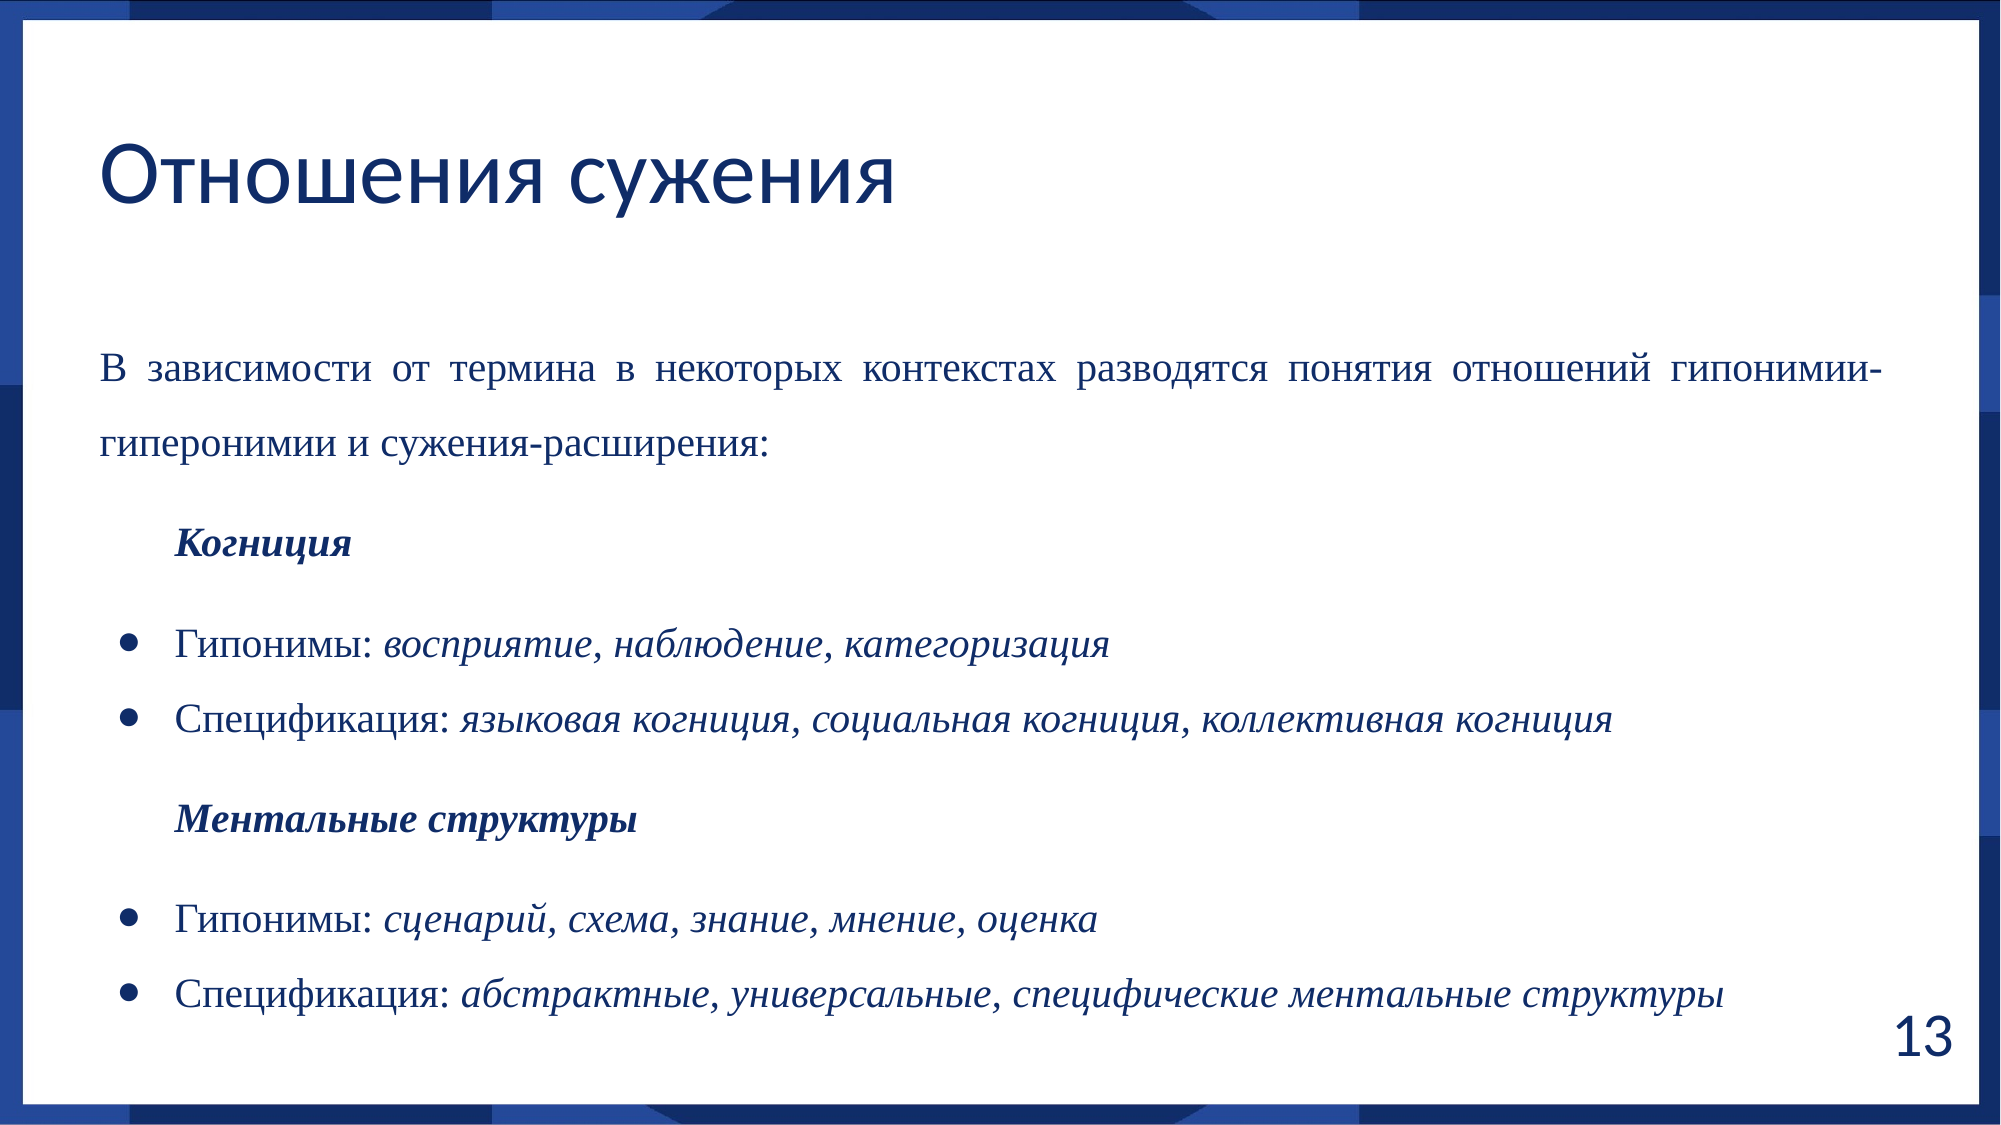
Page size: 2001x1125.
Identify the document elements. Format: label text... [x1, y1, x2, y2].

picture [0, 0, 2001, 1125]
slide_number ‹#› [1849, 986, 1970, 1073]
title Отношения сужения [84, 110, 1899, 238]
list В зависимости от термина в некоторых контекстах разводятся понятия отношений гипонимии-гиперонимии и сужения-расширения: Когниция Гипонимы: восприятие, наблюдение, категоризация Спецификация: языковая когниция, социальная когниция, коллективная когниция Ментальные структуры Гипонимы: сценарий, схема, знание, мнение, оценка Спецификация: абстрактные, универсальные, специфические ментальные структуры [84, 307, 1899, 1030]
